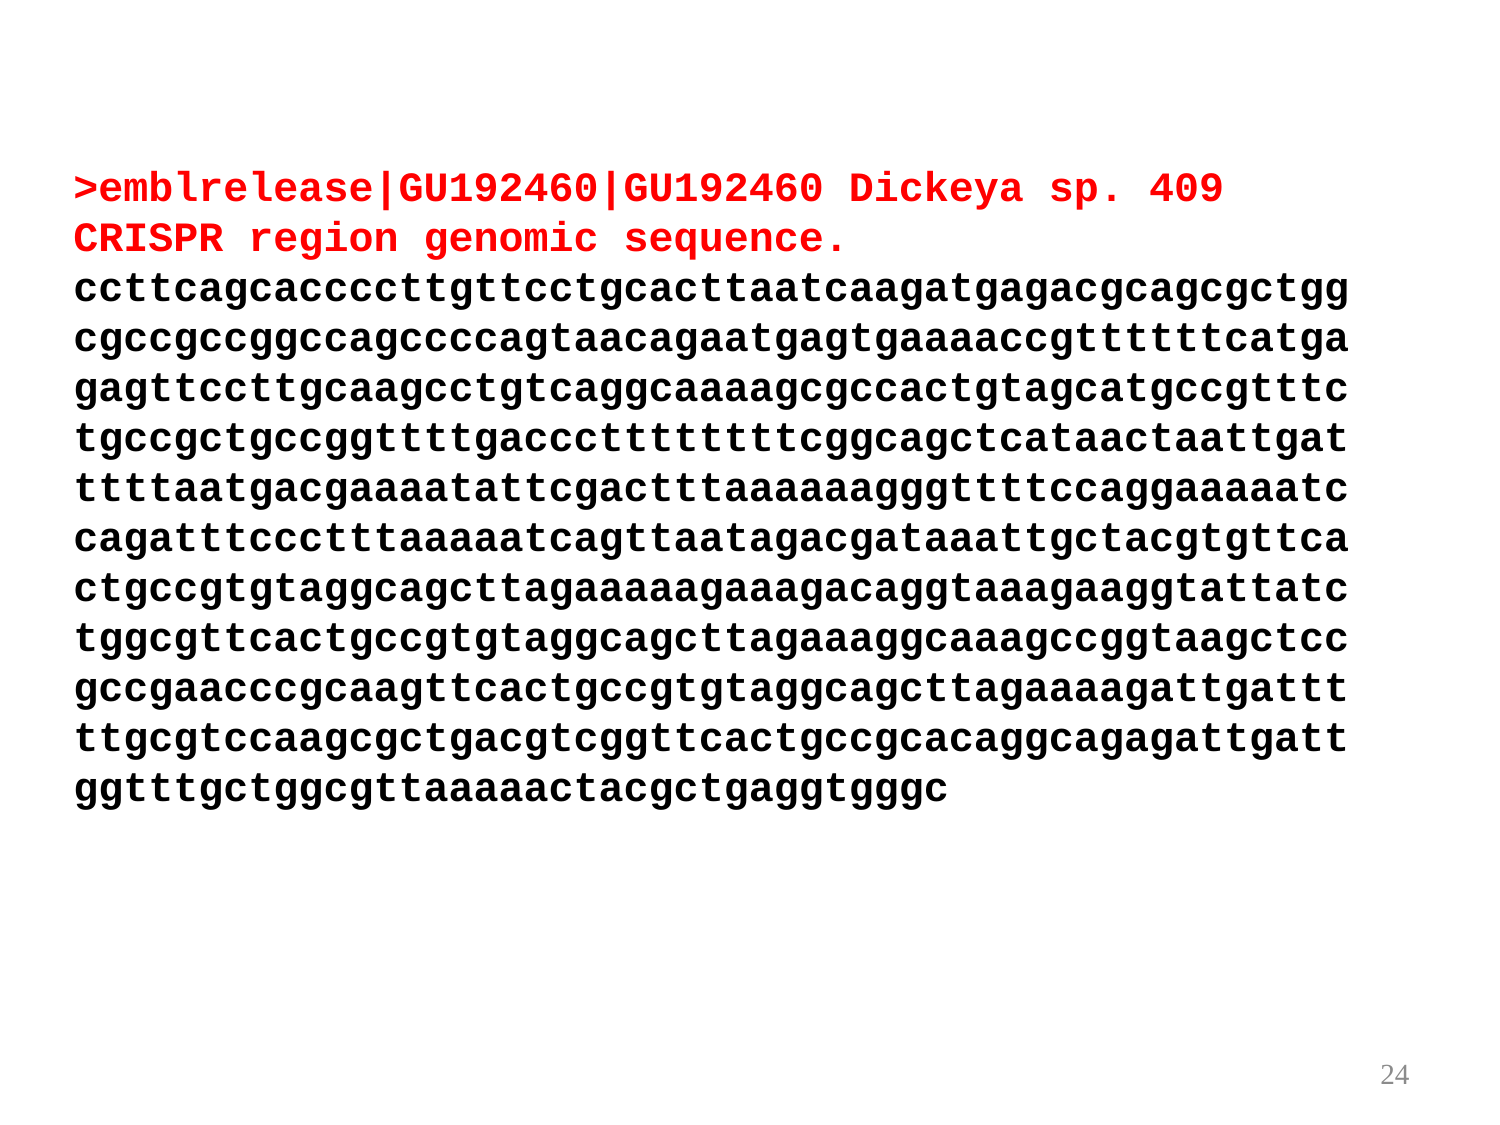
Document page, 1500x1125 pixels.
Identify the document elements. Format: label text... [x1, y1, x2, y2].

text_box >emblrelease|GU192460|GU192460 Dickeya sp. 409 CRISPR region genomic sequence. ccttcagcaccccttgttcctgcacttaatcaagatgagacgcagcgctggcgccgccggccagccccagtaacagaatgagtgaaaaccgttttttcatgagagttccttgcaagcctgtcaggcaaaagcgccactgtagcatgccgtttctgccgctgccggttttgacccttttttttcggcagctcataactaattgatttttaatgacgaaaatattcgactttaaaaaagggttttccaggaaaaatccagatttccctttaaaaatcagttaatagacgataaattgctacgtgttcactgccgtgtaggcagcttagaaaaagaaagacaggtaaagaaggtattatctggcgttcactgccgtgtaggcagcttagaaaggcaaagccggtaagctccgccgaacccgcaagttcactgccgtgtaggcagcttagaaaagattgatttttgcgtccaagcgctgacgtcggttcactgccgcacaggcagagattgattggtttgctggcgttaaaaactacgctgaggtgggc [58, 152, 1383, 818]
slide_number 24 [1074, 1042, 1425, 1103]
